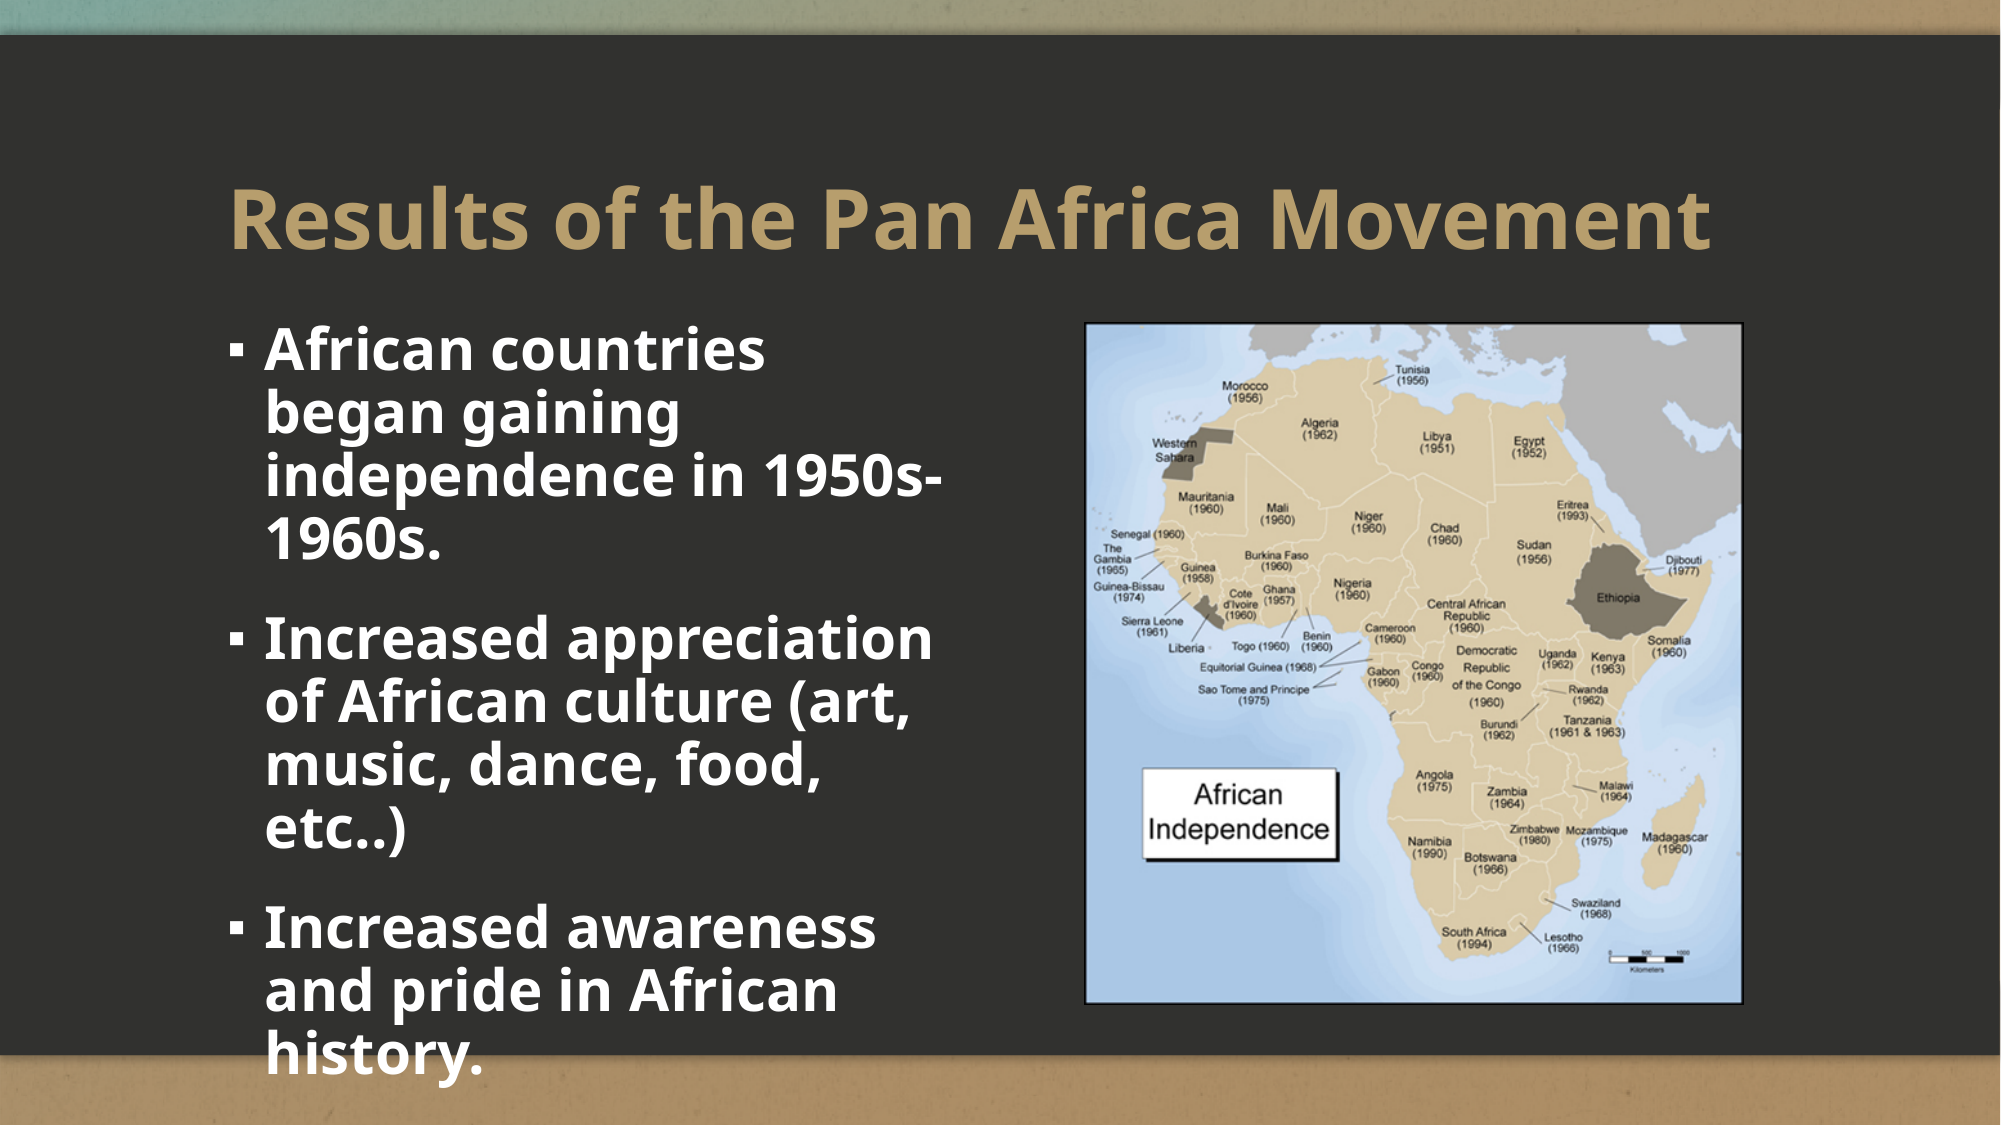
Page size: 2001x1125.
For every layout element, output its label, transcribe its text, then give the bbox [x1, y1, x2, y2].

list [1084, 322, 1744, 1005]
title Results of the Pan Africa Movement [212, 68, 1788, 275]
list African countries began gaining independence in 1950s-1960s. Increased appreciation of African culture (art, music, dance, food, etc..) Increased awareness and pride in African history. [212, 312, 963, 1013]
picture [0, 0, 2001, 1125]
